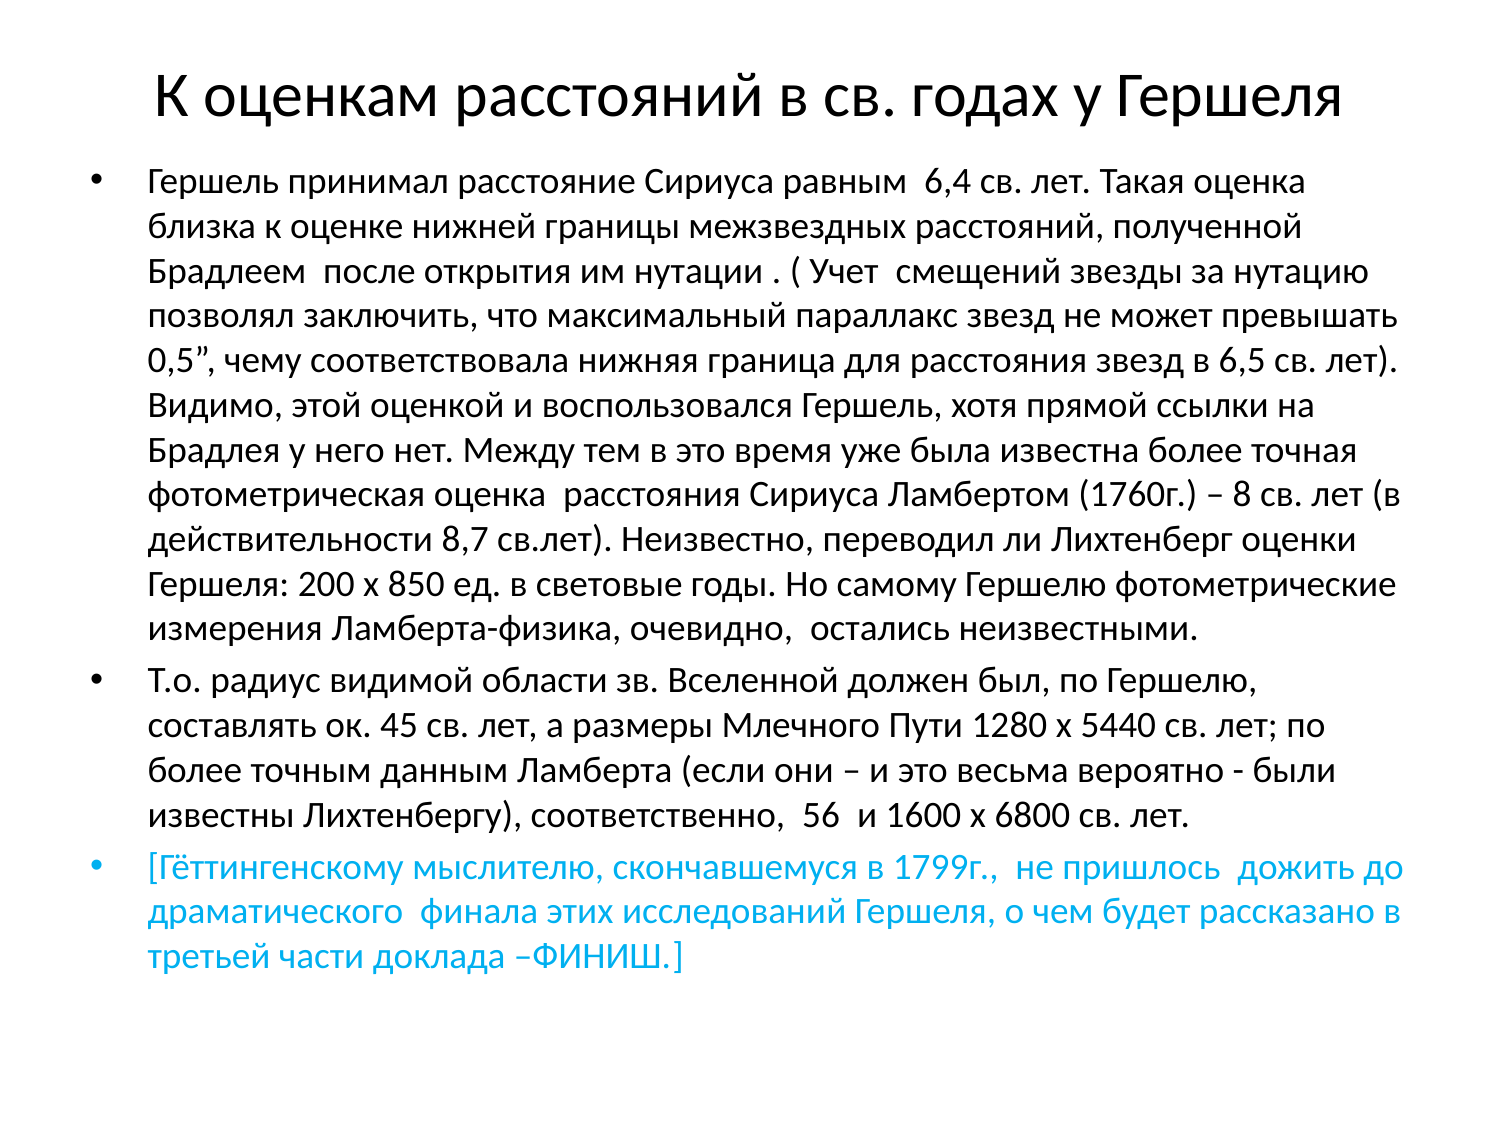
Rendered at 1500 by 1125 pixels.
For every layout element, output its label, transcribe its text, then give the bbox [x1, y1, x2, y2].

title К оценкам расстояний в св. годах у Гершеля [75, 45, 1425, 138]
list Гершель принимал расстояние Сириуса равным 6,4 св. лет. Такая оценка близка к оценке нижней границы межзвездных расстояний, полученной Брадлеем после открытия им нутации . ( Учет смещений звезды за нутацию позволял заключить, что максимальный параллакс звезд не может превышать 0,5”, чему соответствовала нижняя граница для расстояния звезд в 6,5 св. лет). Видимо, этой оценкой и воспользовался Гершель, хотя прямой ссылки на Брадлея у него нет. Между тем в это время уже была известна более точная фотометрическая оценка расстояния Сириуса Ламбертом (1760г.) – 8 св. лет (в действительности 8,7 св.лет). Неизвестно, переводил ли Лихтенберг оценки Гершеля: 200 х 850 ед. в световые годы. Но самому Гершелю фотометрические измерения Ламберта-физика, очевидно, остались неизвестными. Т.о. радиус видимой области зв. Вселенной должен был, по Гершелю, составлять ок. 45 св. лет, а размеры Млечного Пути 1280 х 5440 св. лет; по более точным данным Ламберта (если они – и это весьма вероятно - были известны Лихтенбергу), соответственно, 56 и 1600 х 6800 св. лет. [Гёттингенскому мыслителю, скончавшемуся в 1799г., не пришлось дожить до драматического финала этих исследований Гершеля, о чем будет рассказано в третьей части доклада –ФИНИШ.] [75, 149, 1425, 1005]
